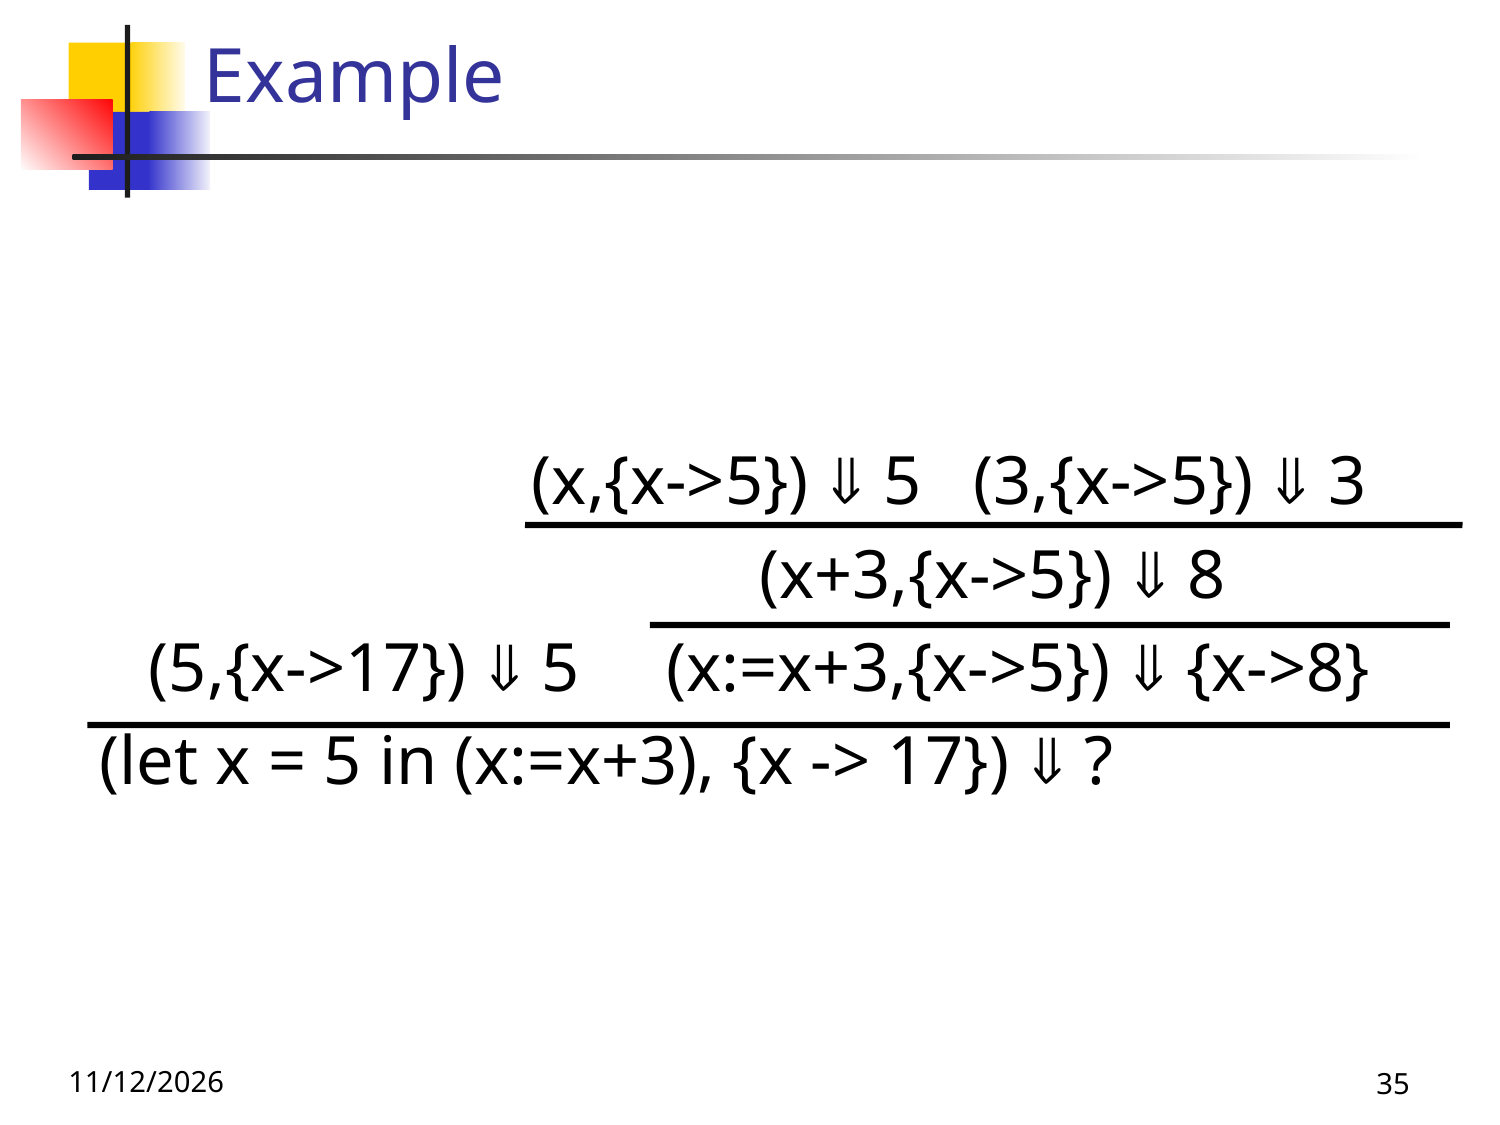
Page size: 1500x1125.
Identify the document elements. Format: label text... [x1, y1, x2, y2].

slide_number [53, 1050, 367, 1111]
title Example [188, 26, 1468, 125]
slide_number 35 [1112, 1050, 1426, 1113]
list (x,{x->5})  5 (3,{x->5})  3 (x+3,{x->5})  8 (5,{x->17})  5 (x:=x+3,{x->5})  {x->8} (let x = 5 in (x:=x+3), {x -> 17})  ? [50, 244, 1469, 1050]
